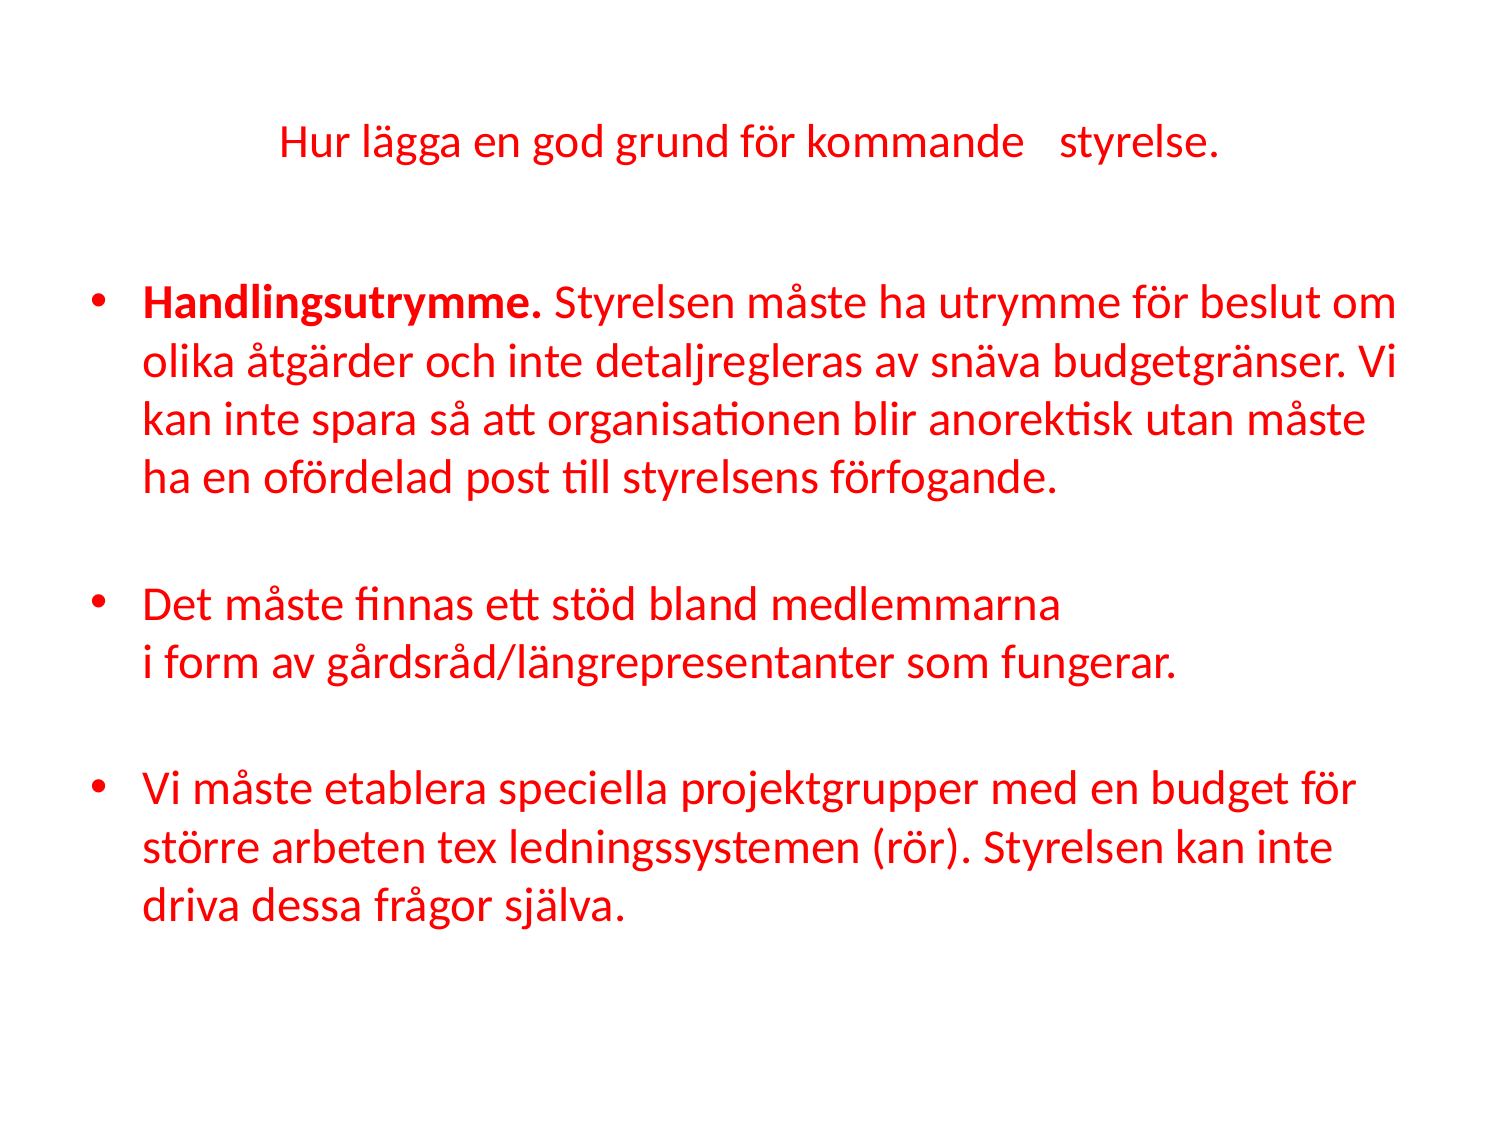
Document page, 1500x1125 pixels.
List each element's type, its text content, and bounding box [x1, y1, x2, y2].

list Handlingsutrymme. Styrelsen måste ha utrymme för beslut om olika åtgärder och inte detaljregleras av snäva budgetgränser. Vi kan inte spara så att organisationen blir anorektisk utan måste ha en ofördelad post till styrelsens förfogande. Det måste finnas ett stöd bland medlemmarna i form av gårdsråd/längrepresentanter som fungerar. Vi måste etablera speciella projektgrupper med en budget för större arbeten tex ledningssystemen (rör). Styrelsen kan inte driva dessa frågor själva. [75, 262, 1425, 1005]
title Hur lägga en god grund för kommande styrelse. [75, 45, 1425, 233]
